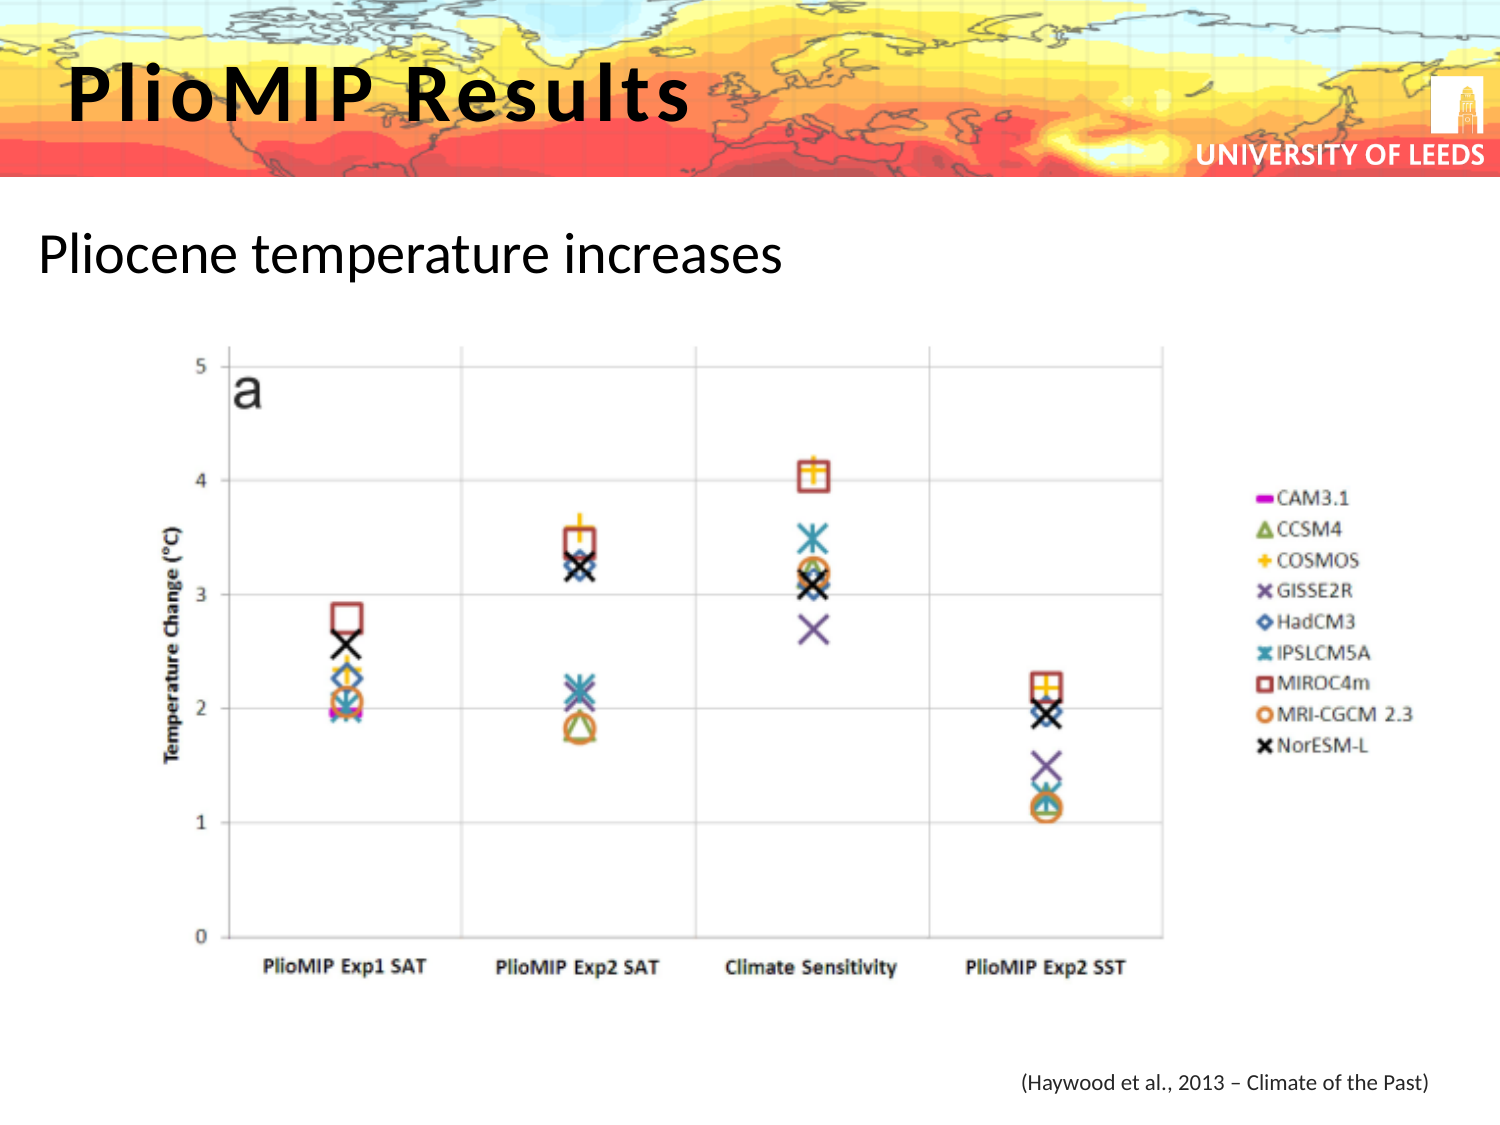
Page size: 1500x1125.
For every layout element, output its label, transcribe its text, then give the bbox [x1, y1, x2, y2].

text_box (Haywood et al., 2013 – Climate of the Past) [1005, 1060, 1445, 1103]
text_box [0, 0, 1500, 178]
picture [64, 290, 1448, 1018]
text_box Pliocene temperature increases [23, 187, 1476, 344]
